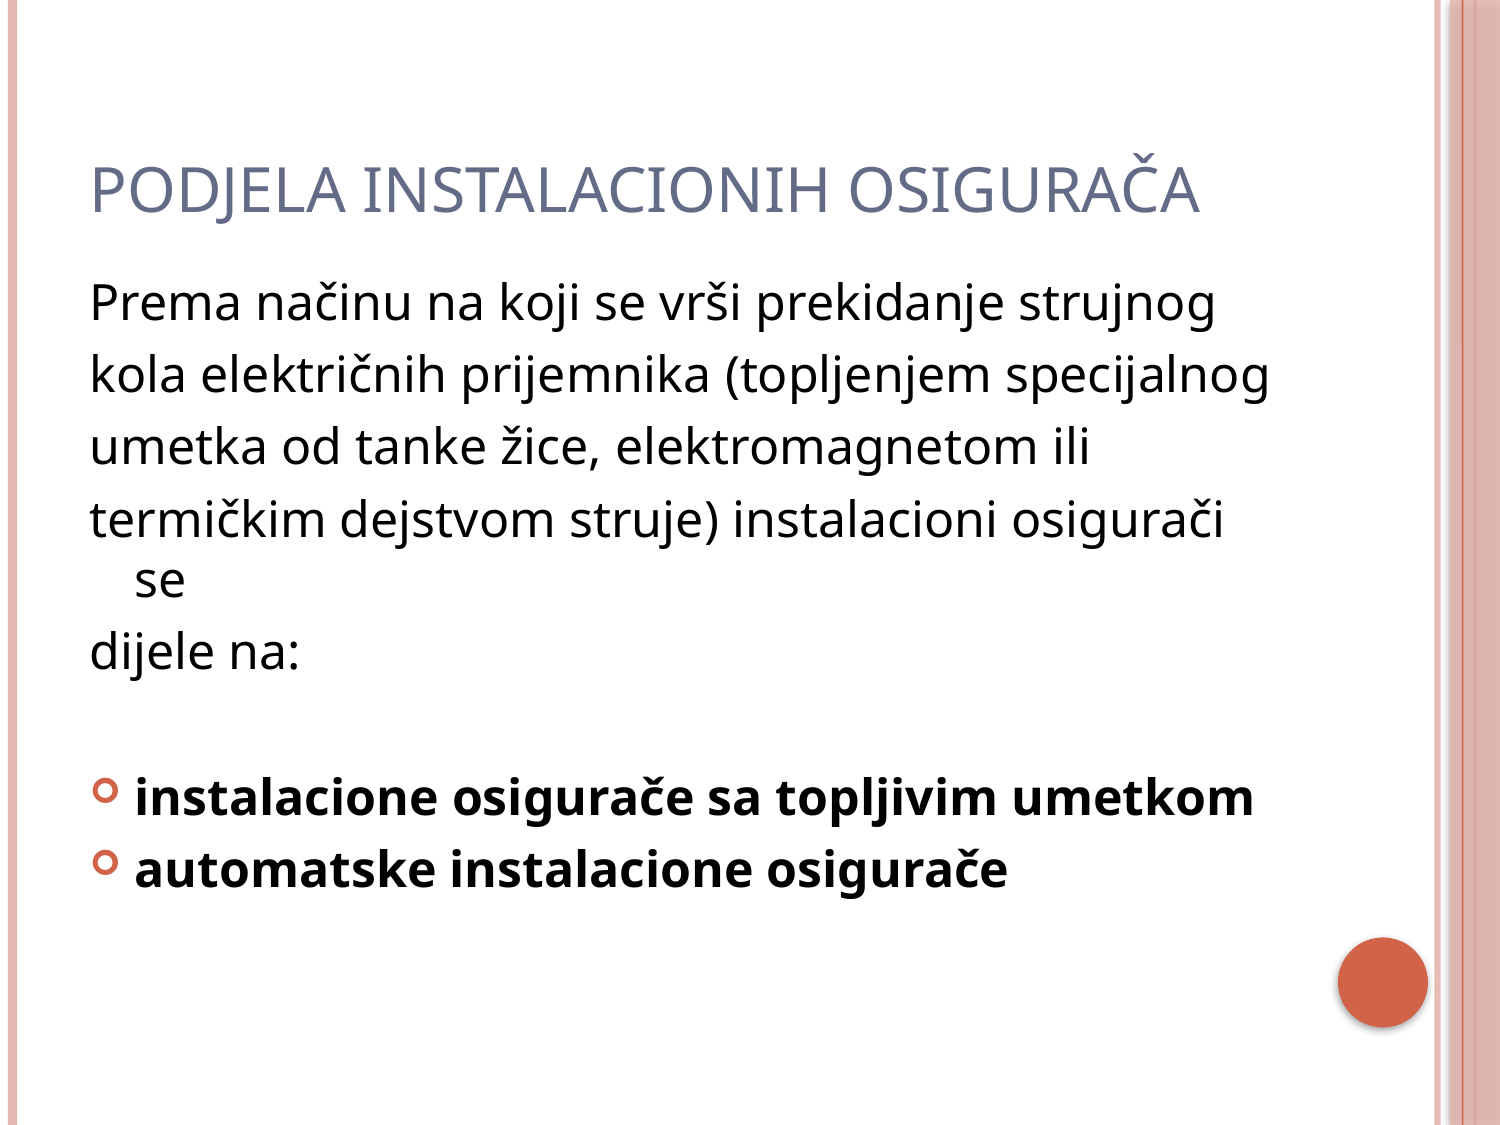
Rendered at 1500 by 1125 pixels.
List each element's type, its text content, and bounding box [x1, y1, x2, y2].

title Podjela instalacionih osigurača [75, 45, 1300, 233]
list Prema načinu na koji se vrši prekidanje strujnog kola električnih prijemnika (topljenjem specijalnog umetka od tanke žice, elektromagnetom ili termičkim dejstvom struje) instalacioni osigurači se dijele na: instalacione osigurače sa topljivim umetkom automatske instalacione osigurače [75, 262, 1300, 1062]
